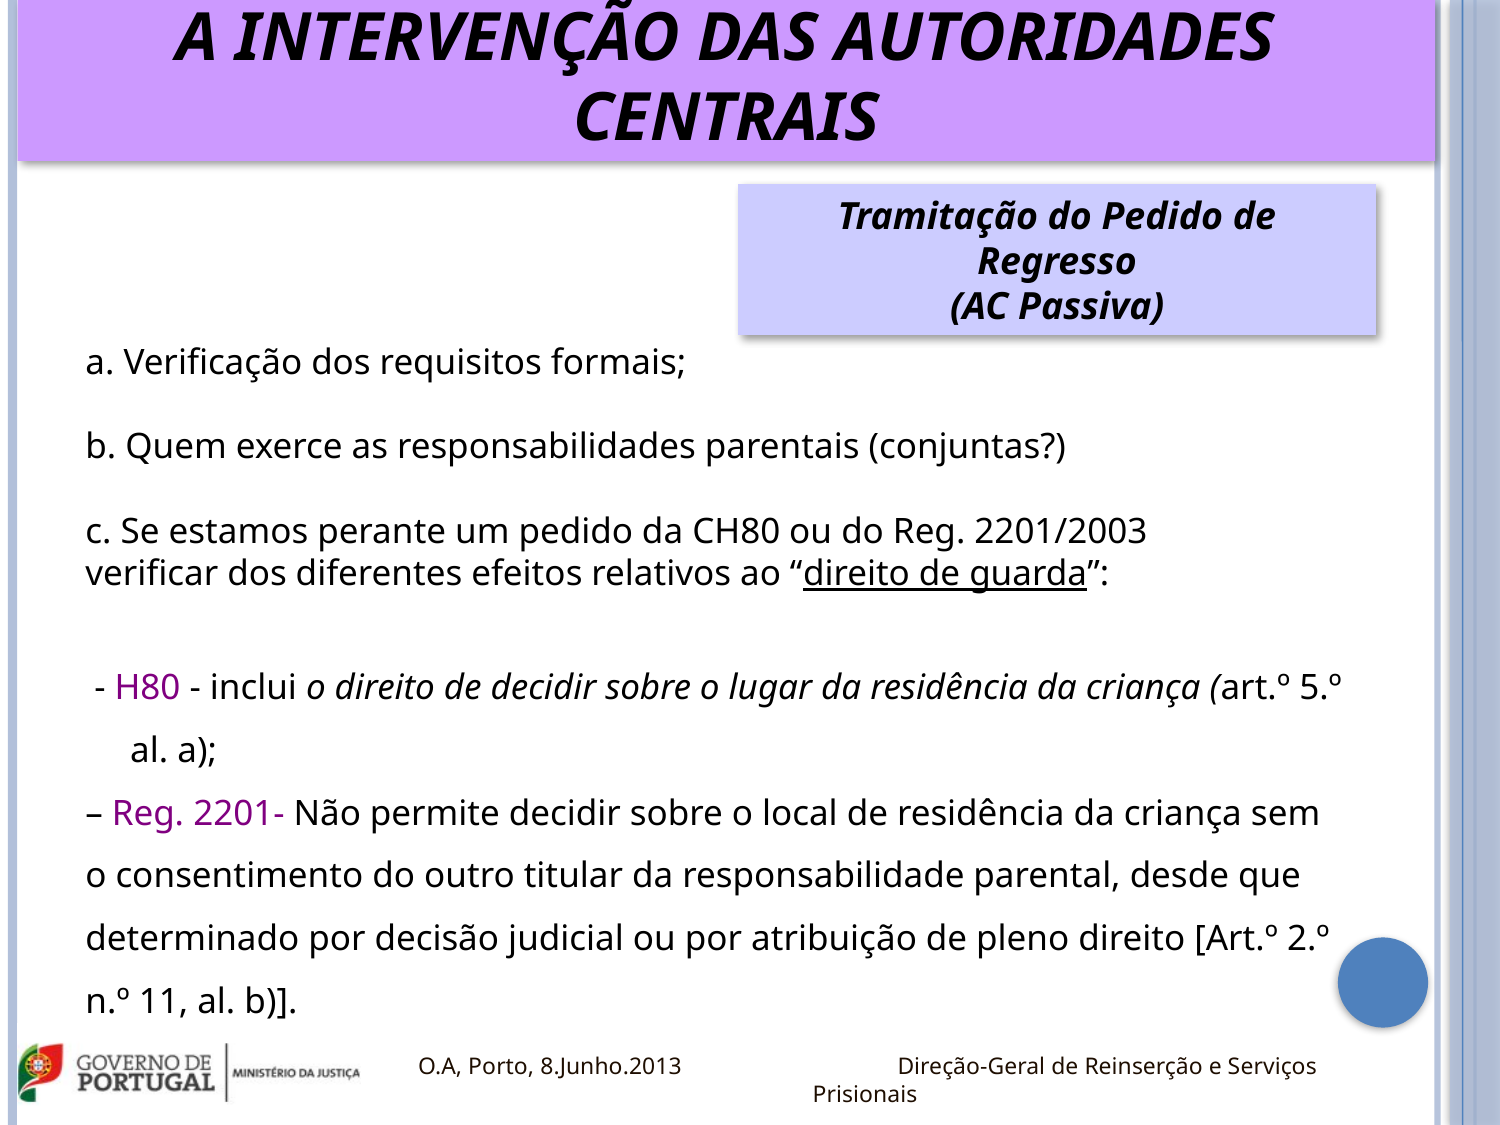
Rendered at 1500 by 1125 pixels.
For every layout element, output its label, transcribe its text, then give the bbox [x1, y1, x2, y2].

list a. Verificação dos requisitos formais; b. Quem exerce as responsabilidades parentais (conjuntas?) c. Se estamos perante um pedido da CH80 ou do Reg. 2201/2003 verificar dos diferentes efeitos relativos ao “direito de guarda”: - H80 - inclui o direito de decidir sobre o lugar da residência da criança (art.º 5.º al. a); – Reg. 2201- Não permite decidir sobre o local de residência da criança sem o consentimento do outro titular da responsabilidade parental, desde que determinado por decisão judicial ou por atribuição de pleno direito [Art.º 2.º n.º 11, al. b)]. [70, 339, 1384, 1037]
picture [17, 1022, 361, 1125]
text_box O.A, Porto, 8.Junho.2013 Direção-Geral de Reinserção e Serviços Prisionais [367, 1044, 1376, 1115]
text_box Tramitação do Pedido de Regresso (AC Passiva) [738, 184, 1376, 335]
title A Intervenção das Autoridades Centrais [17, 0, 1436, 161]
